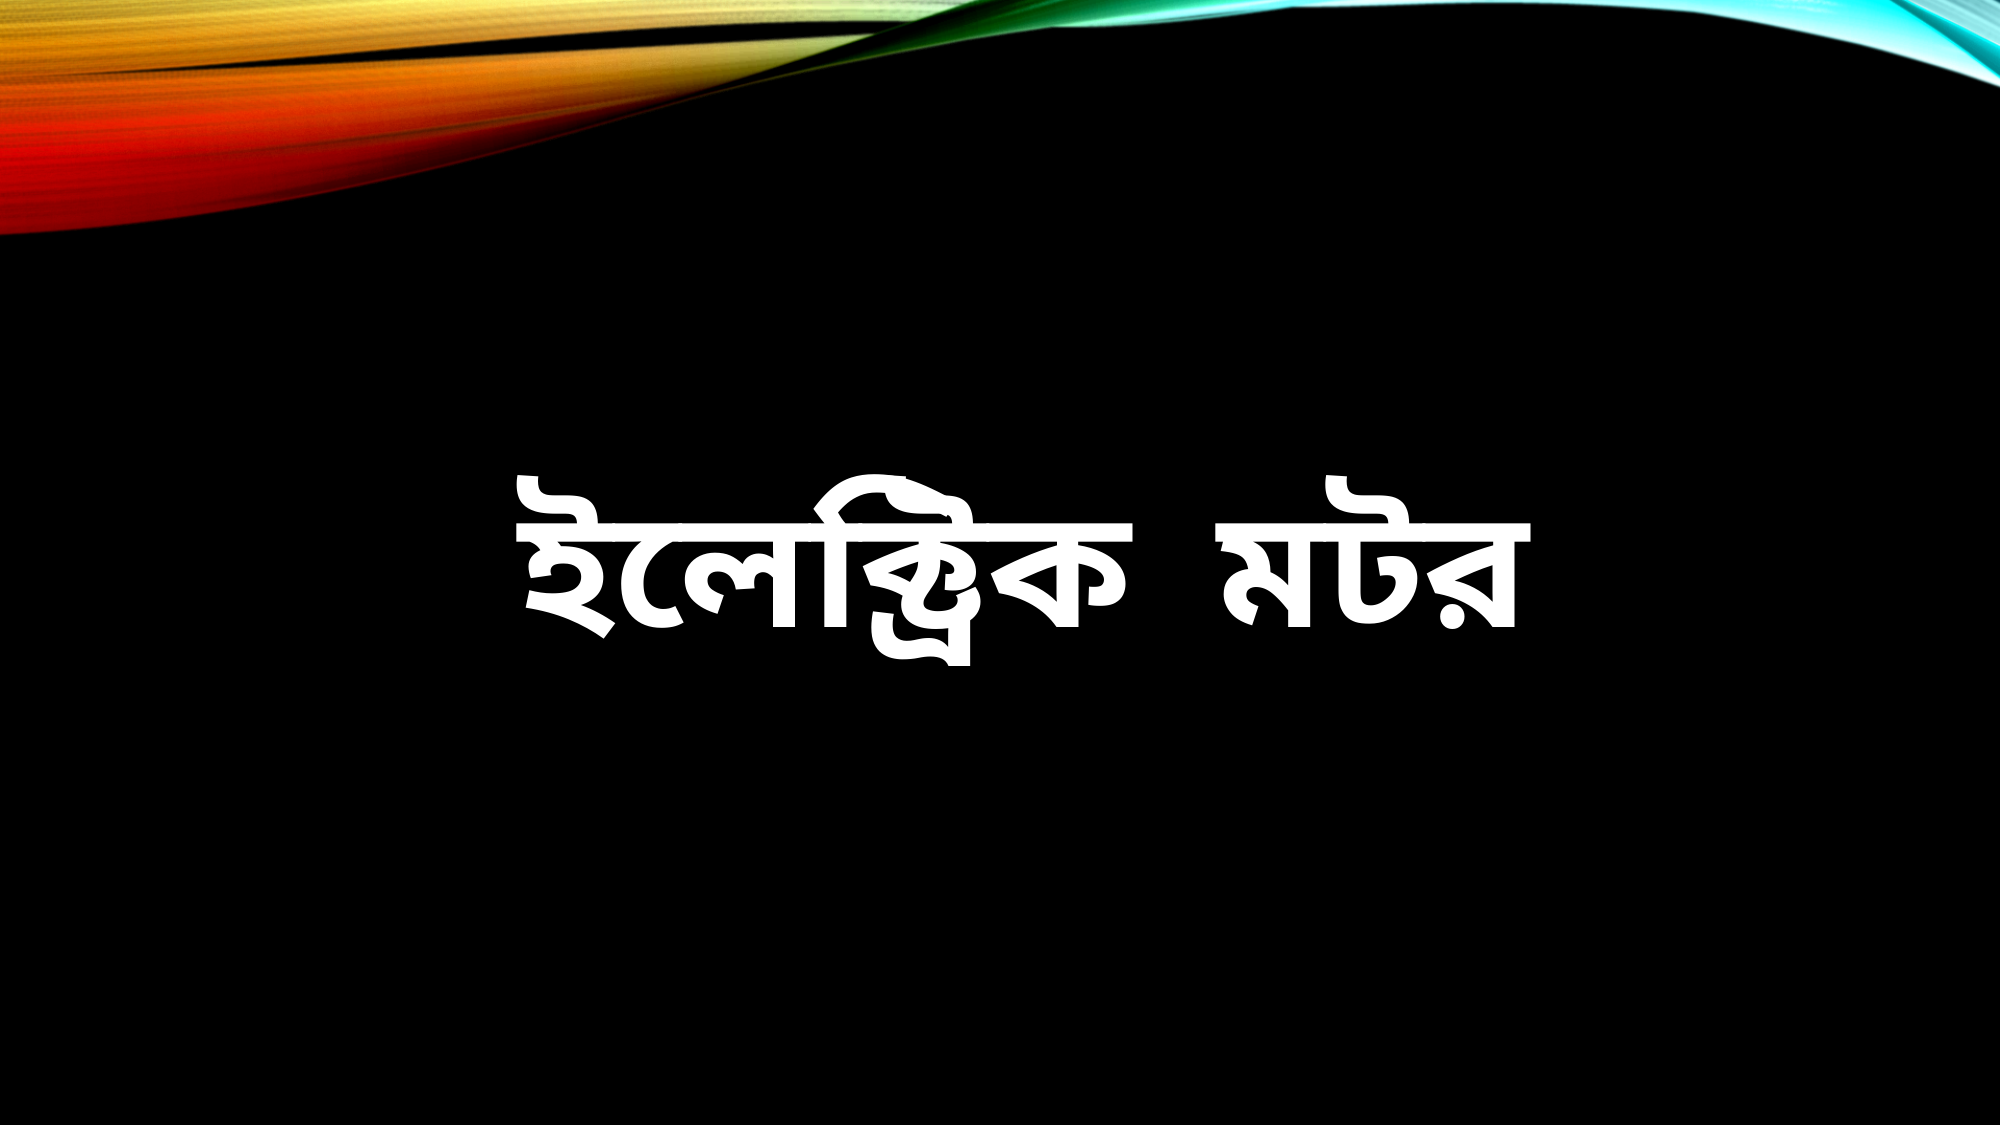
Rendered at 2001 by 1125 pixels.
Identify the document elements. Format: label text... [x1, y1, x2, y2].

picture [0, 0, 2000, 237]
text_box ইলেক্ট্রিক মটর [503, 453, 1556, 669]
